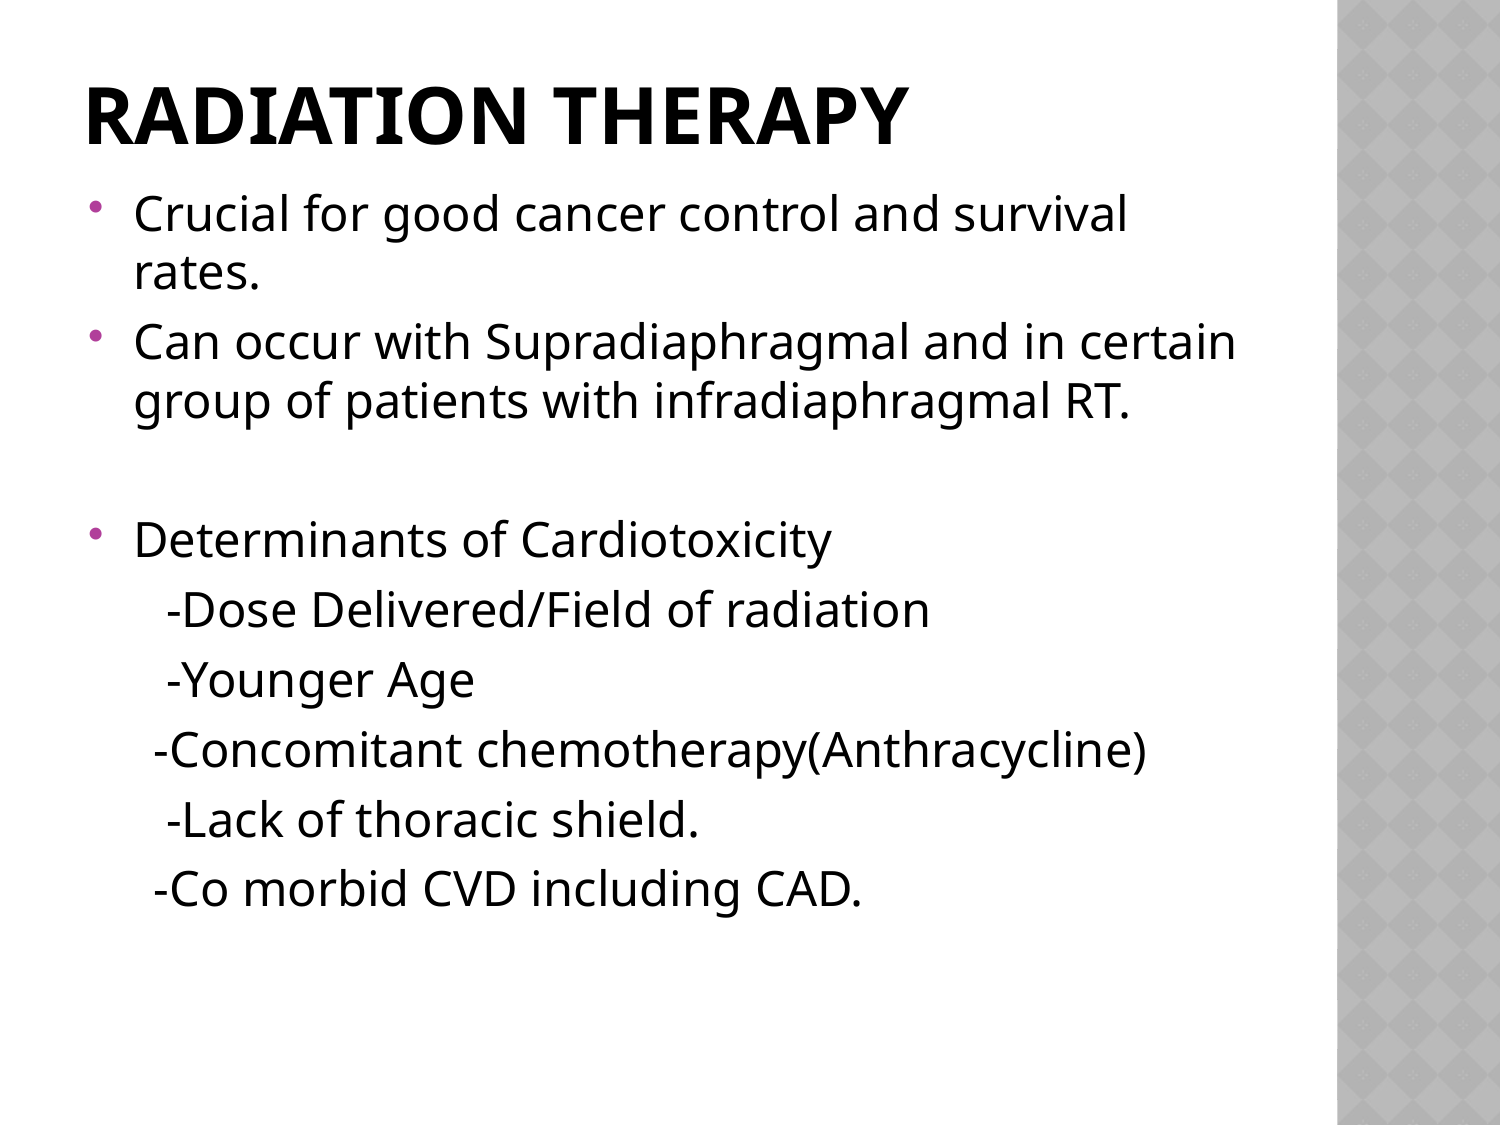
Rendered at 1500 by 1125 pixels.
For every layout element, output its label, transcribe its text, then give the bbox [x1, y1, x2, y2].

list Crucial for good cancer control and survival rates. Can occur with Supradiaphragmal and in certain group of patients with infradiaphragmal RT. Determinants of Cardiotoxicity -Dose Delivered/Field of radiation -Younger Age -Concomitant chemotherapy(Anthracycline) -Lack of thoracic shield. -Co morbid CVD including CAD. [75, 174, 1263, 1059]
title Radiation therapy [75, 24, 1263, 160]
